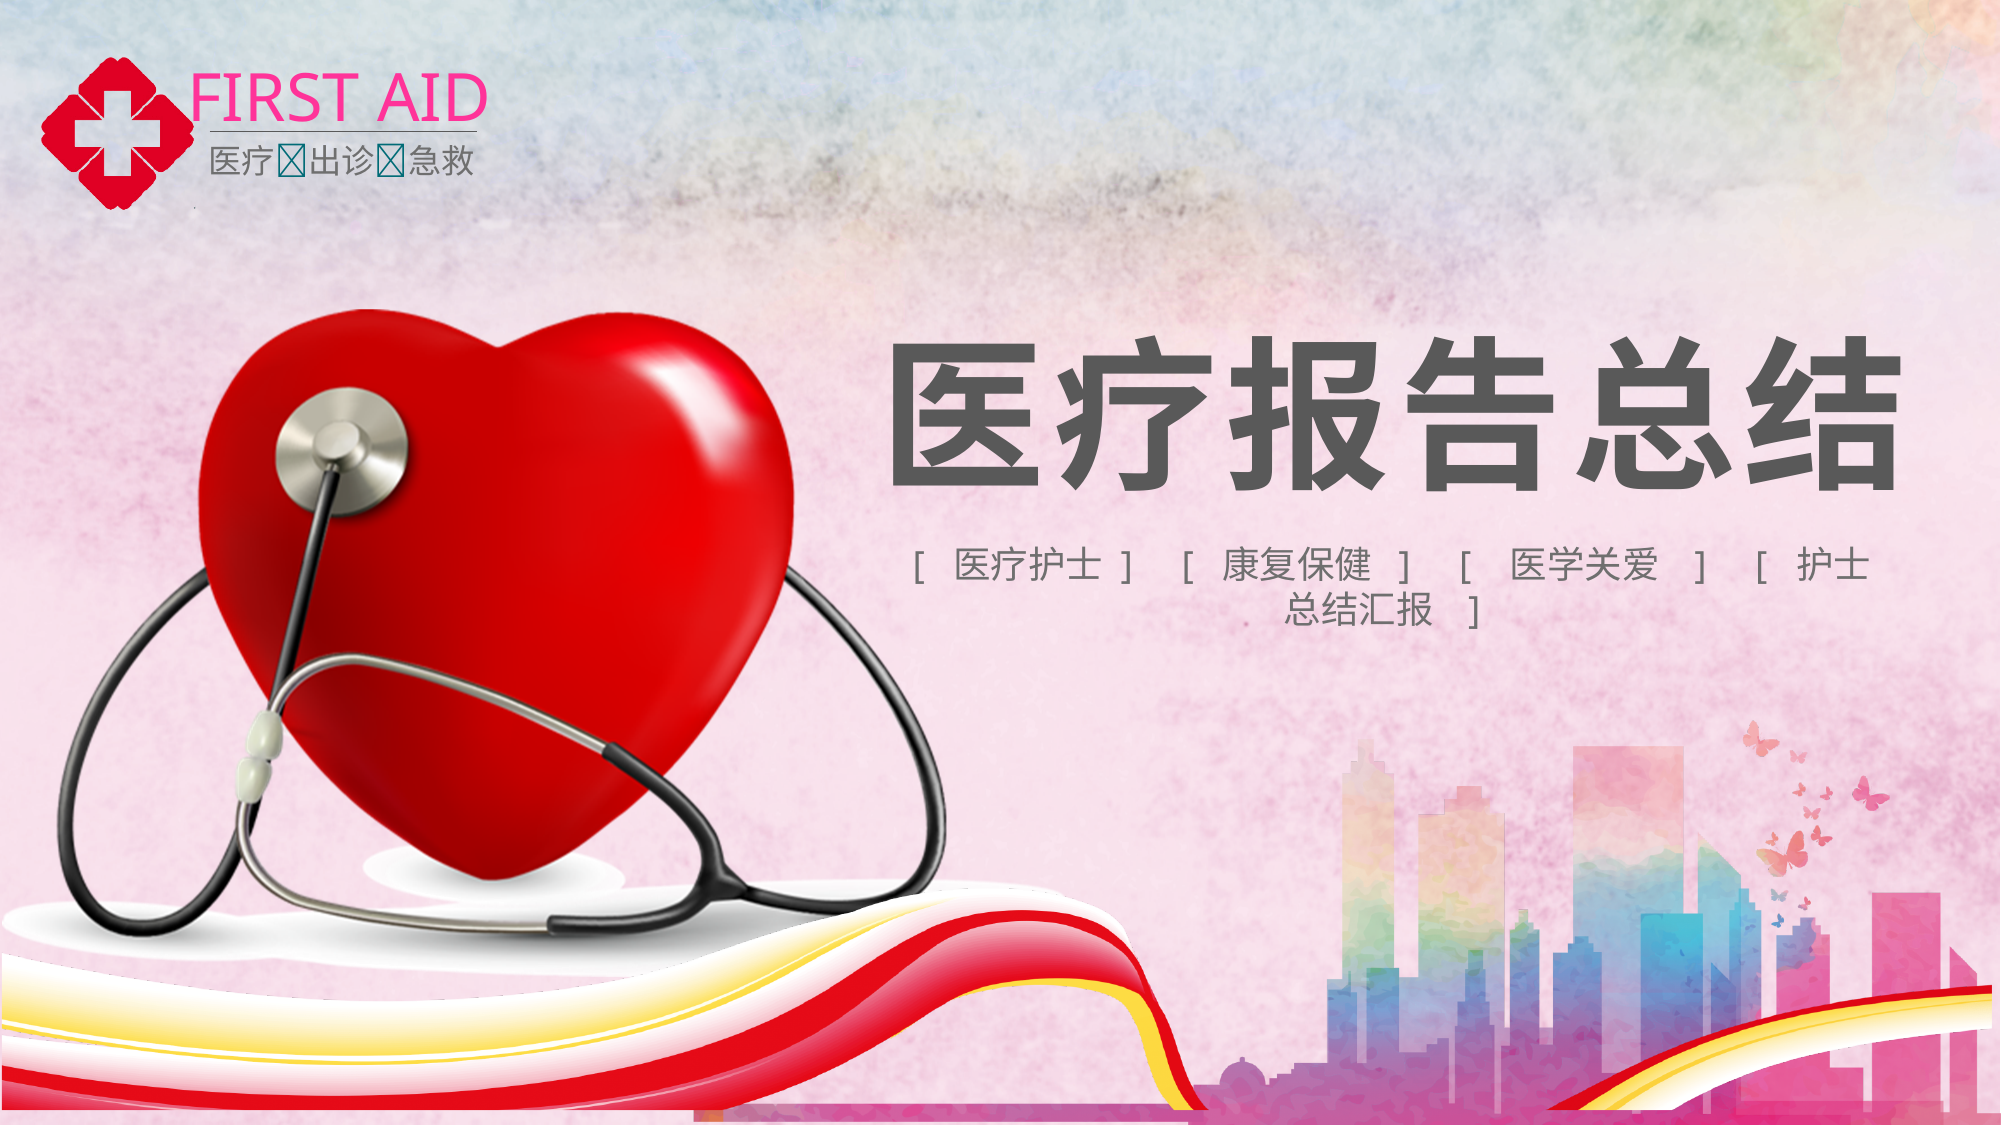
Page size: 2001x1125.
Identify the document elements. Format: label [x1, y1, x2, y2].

text_box [36, 45, 489, 212]
picture [0, 0, 2001, 1125]
